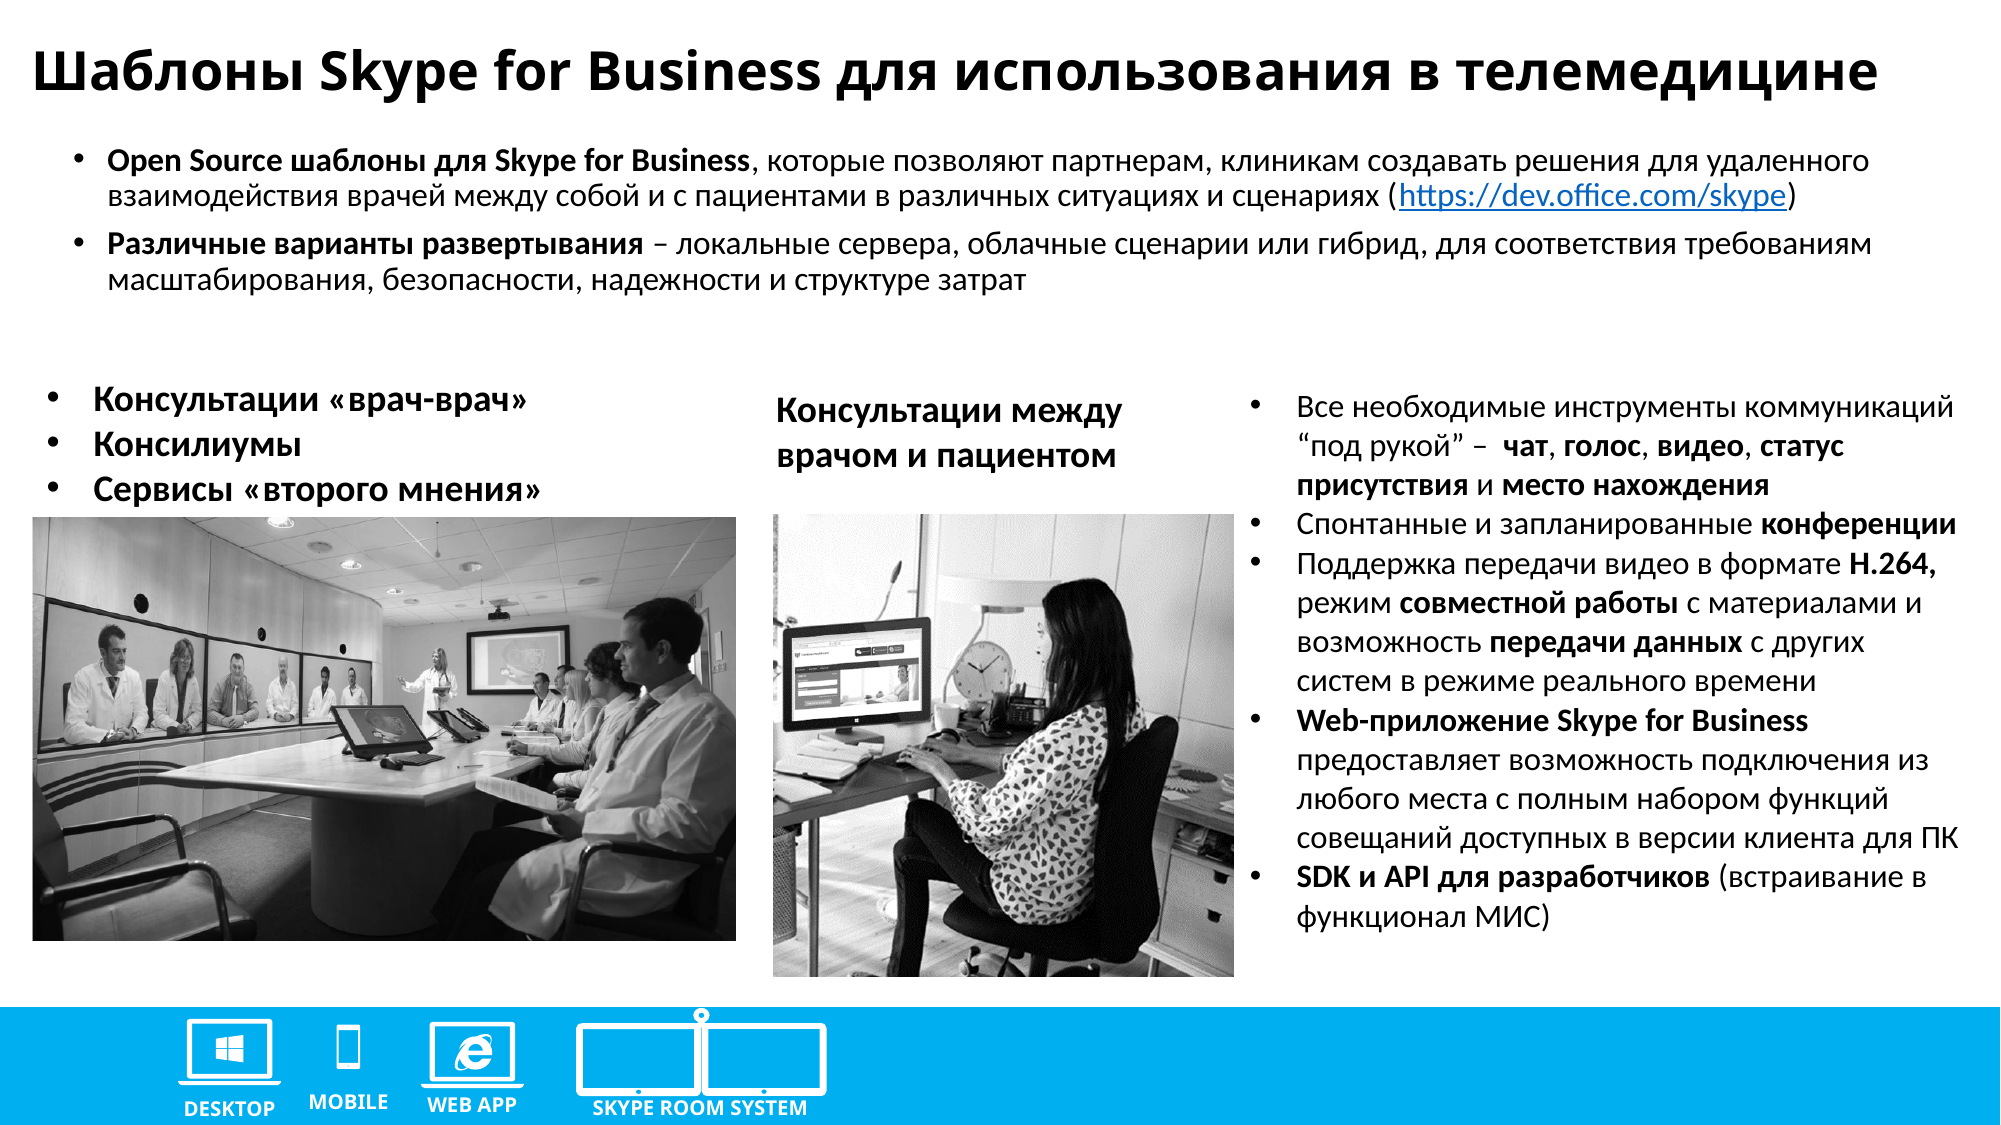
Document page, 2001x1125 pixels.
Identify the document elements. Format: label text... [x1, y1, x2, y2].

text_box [178, 1018, 282, 1086]
picture [32, 517, 736, 941]
text_box DESKTOP [159, 1083, 301, 1125]
title Шаблоны Skype for Business для использования в телемедицине [16, 10, 1984, 136]
text_box SKYPE ROOM SYSTEM [546, 1082, 855, 1125]
text_box Консультации между врачом и пациентом [761, 377, 1201, 483]
text_box [0, 1007, 575, 1125]
list Open Source шаблоны для Skype for Business, которые позволяют партнерам, клиникам создавать решения для удаленного взаимодействия врачей между собой и с пациентами в различных ситуациях и сценариях (https://dev.office.com/skype) Различные варианты развертывания – локальные сервера, облачные сценарии или гибрид, для соответствия требованиям масштабирования, безопасности, надежности и структуре затрат [58, 134, 1919, 331]
text_box Консультации «врач-врач» Консилиумы Сервисы «второго мнения» [31, 366, 560, 516]
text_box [420, 1021, 524, 1089]
text_box [827, 1007, 2000, 1125]
text_box WEB APP [402, 1080, 543, 1124]
text_box [336, 1024, 361, 1069]
text_box Все необходимые инструменты коммуникаций “под рукой” – чат, голос, видео, статус присутствия и место нахождения Спонтанные и запланированные конференции Поддержка передачи видео в формате H.264, режим совместной работы с материалами и возможность передачи данных с других систем в режиме реального времени Web-приложение Skype for Business предоставляет возможность подключения из любого места с полным набором функций совещаний доступных в версии клиента для ПК SDK и API для разработчиков (встраивание в функционал МИС) [1226, 369, 1989, 971]
picture [773, 514, 1234, 977]
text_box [575, 1007, 827, 1097]
text_box MOBILE [284, 1077, 413, 1121]
